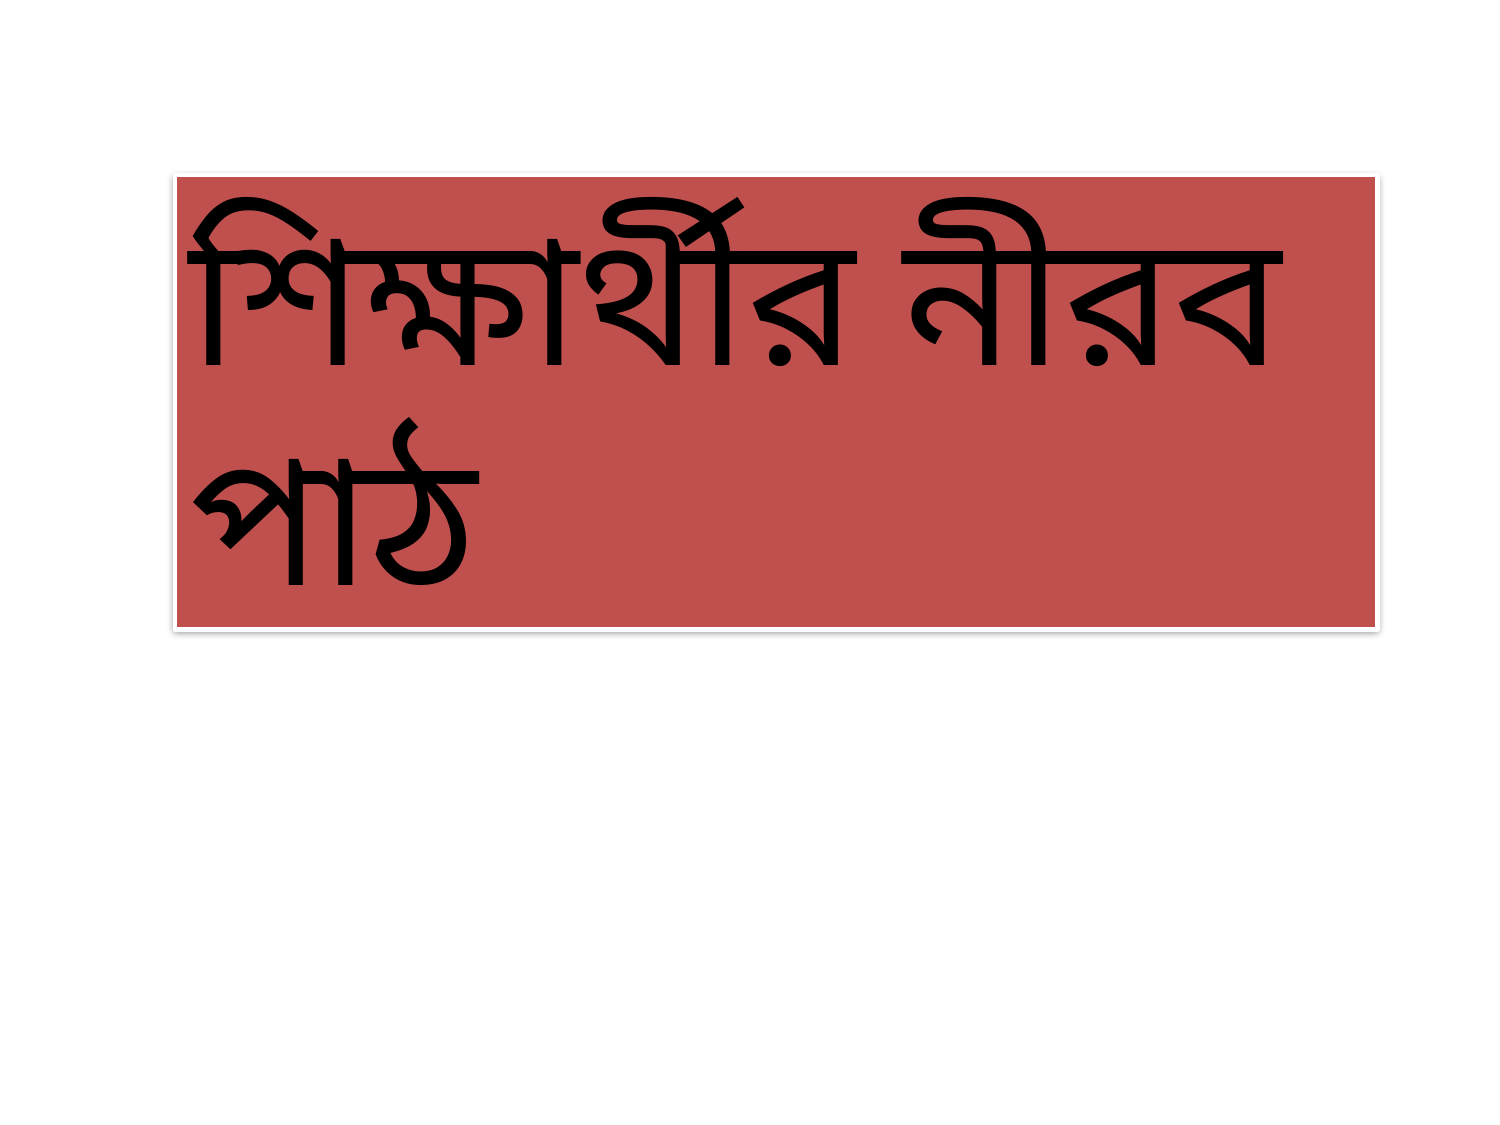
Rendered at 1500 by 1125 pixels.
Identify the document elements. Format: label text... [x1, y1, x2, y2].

text_box শিক্ষার্থীর নীরব পাঠ [172, 172, 1380, 633]
